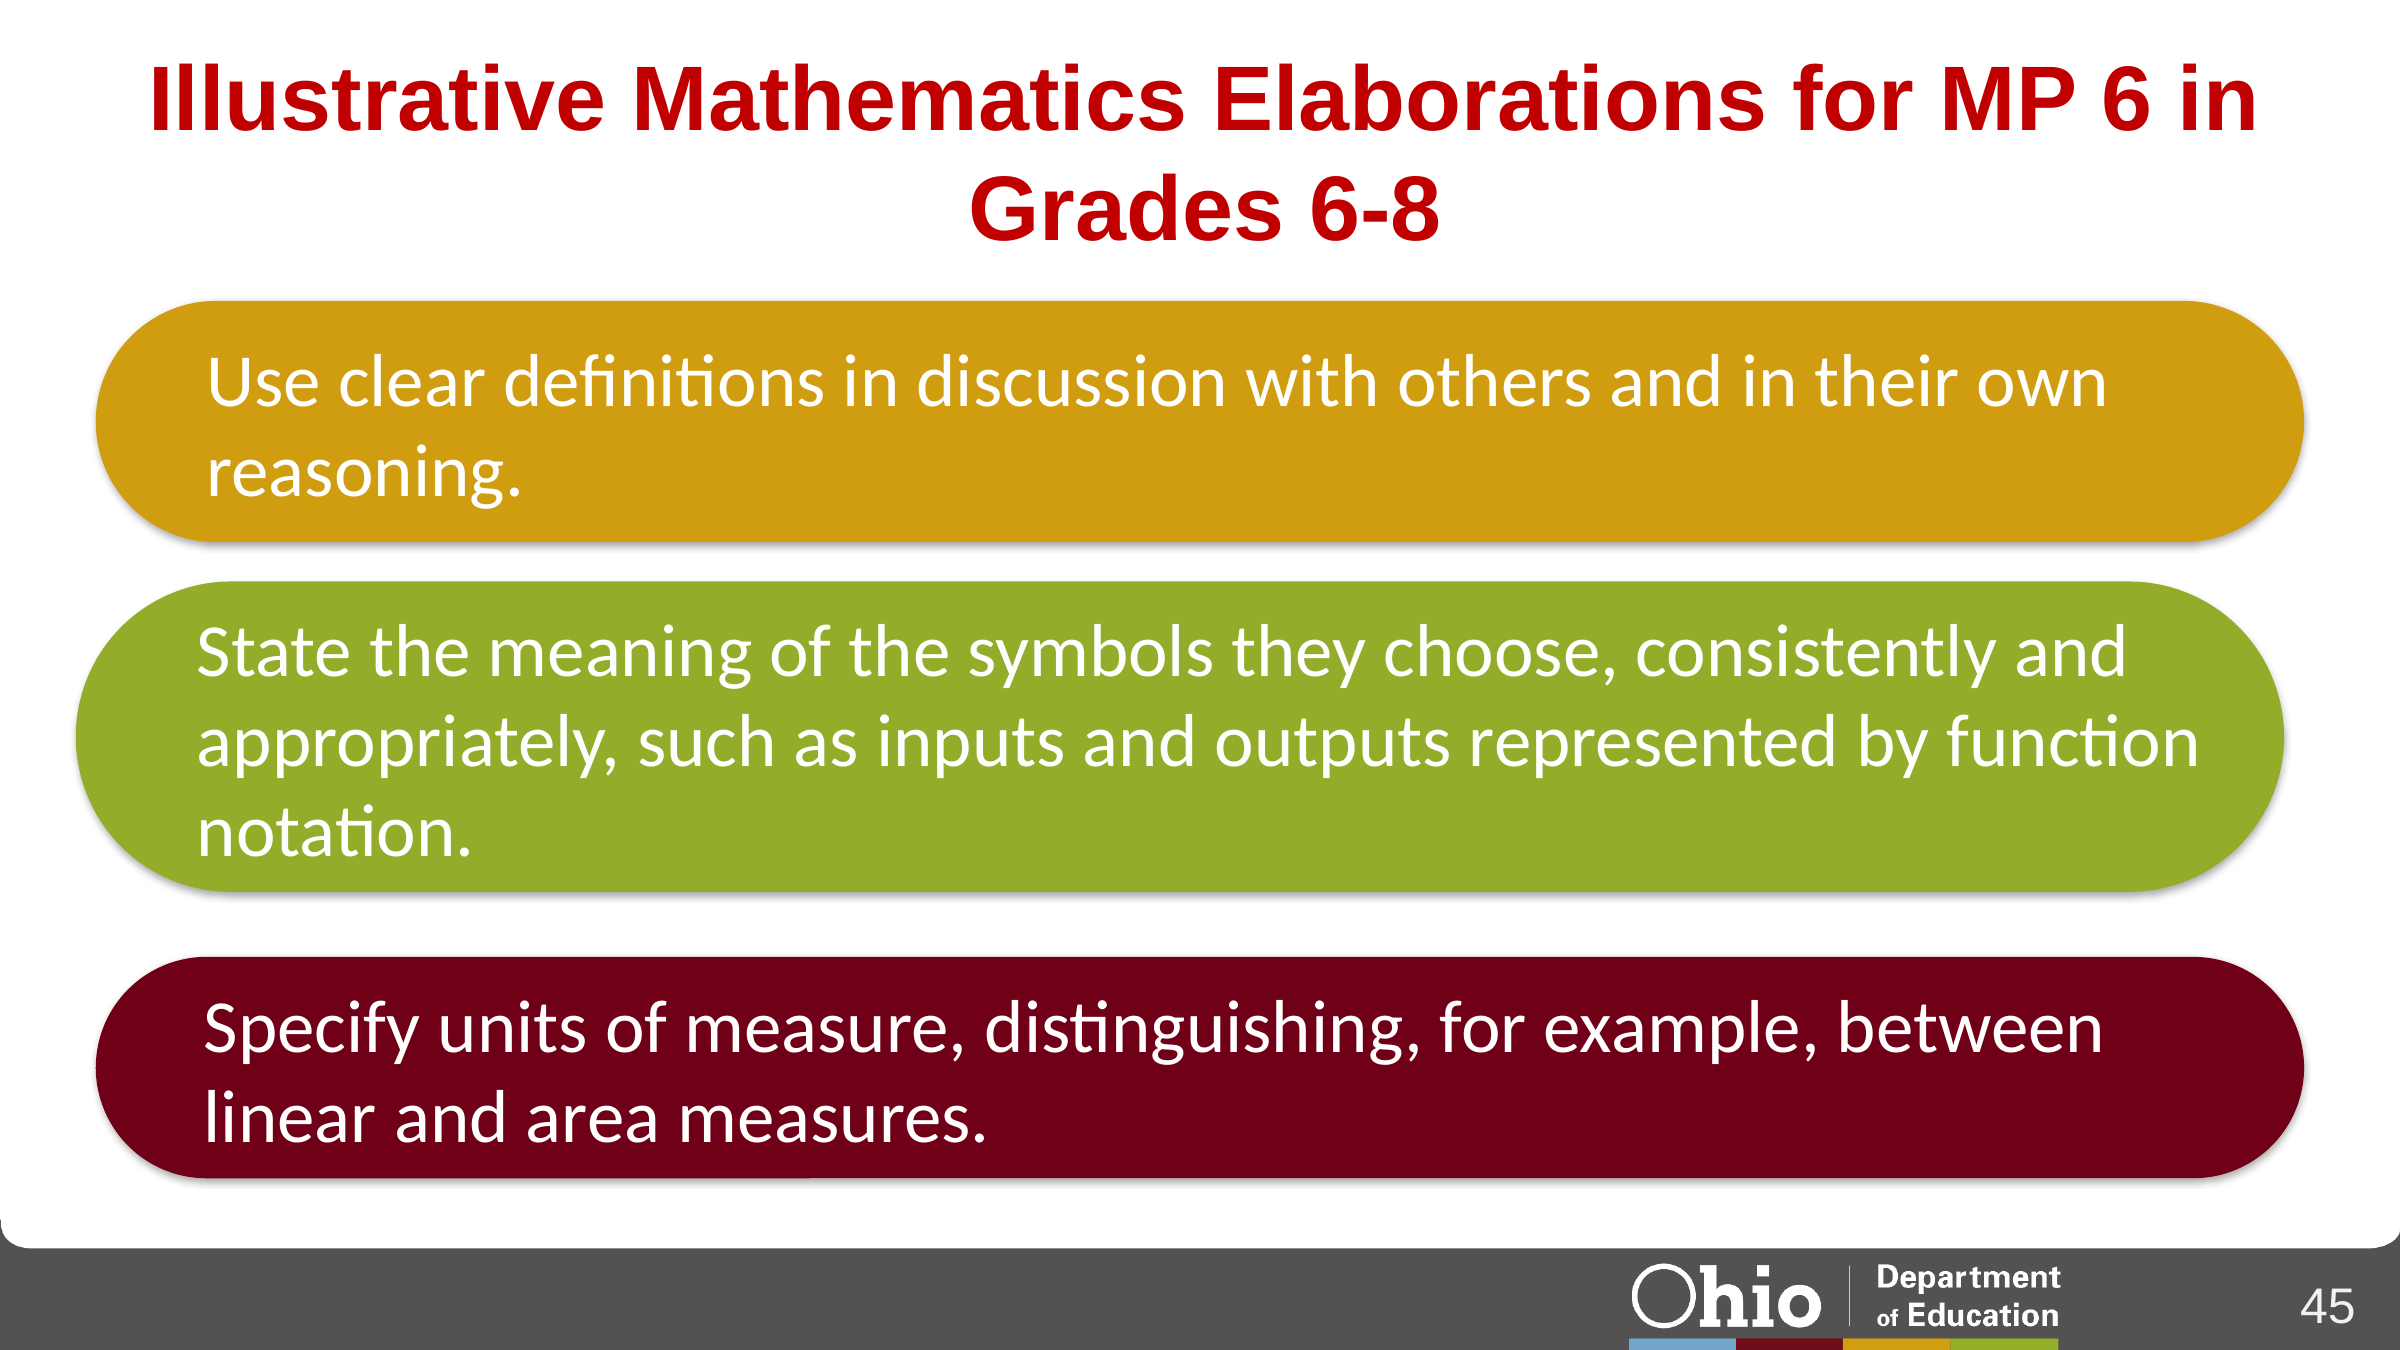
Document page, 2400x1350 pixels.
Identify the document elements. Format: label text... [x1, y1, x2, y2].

picture [0, 1209, 2400, 1350]
text_box State the meaning of the symbols they choose, consistently and appropriately, such as inputs and outputs represented by function notation. [75, 581, 2285, 892]
text_box Use clear definitions in discussion with others and in their own reasoning. [95, 300, 2305, 543]
slide_number 45 [2285, 1266, 2394, 1327]
text_box Specify units of measure, distinguishing, for example, between linear and area measures. [95, 956, 2305, 1179]
title Illustrative Mathematics Elaborations for MP 6 in Grades 6-8 [125, 38, 2286, 261]
